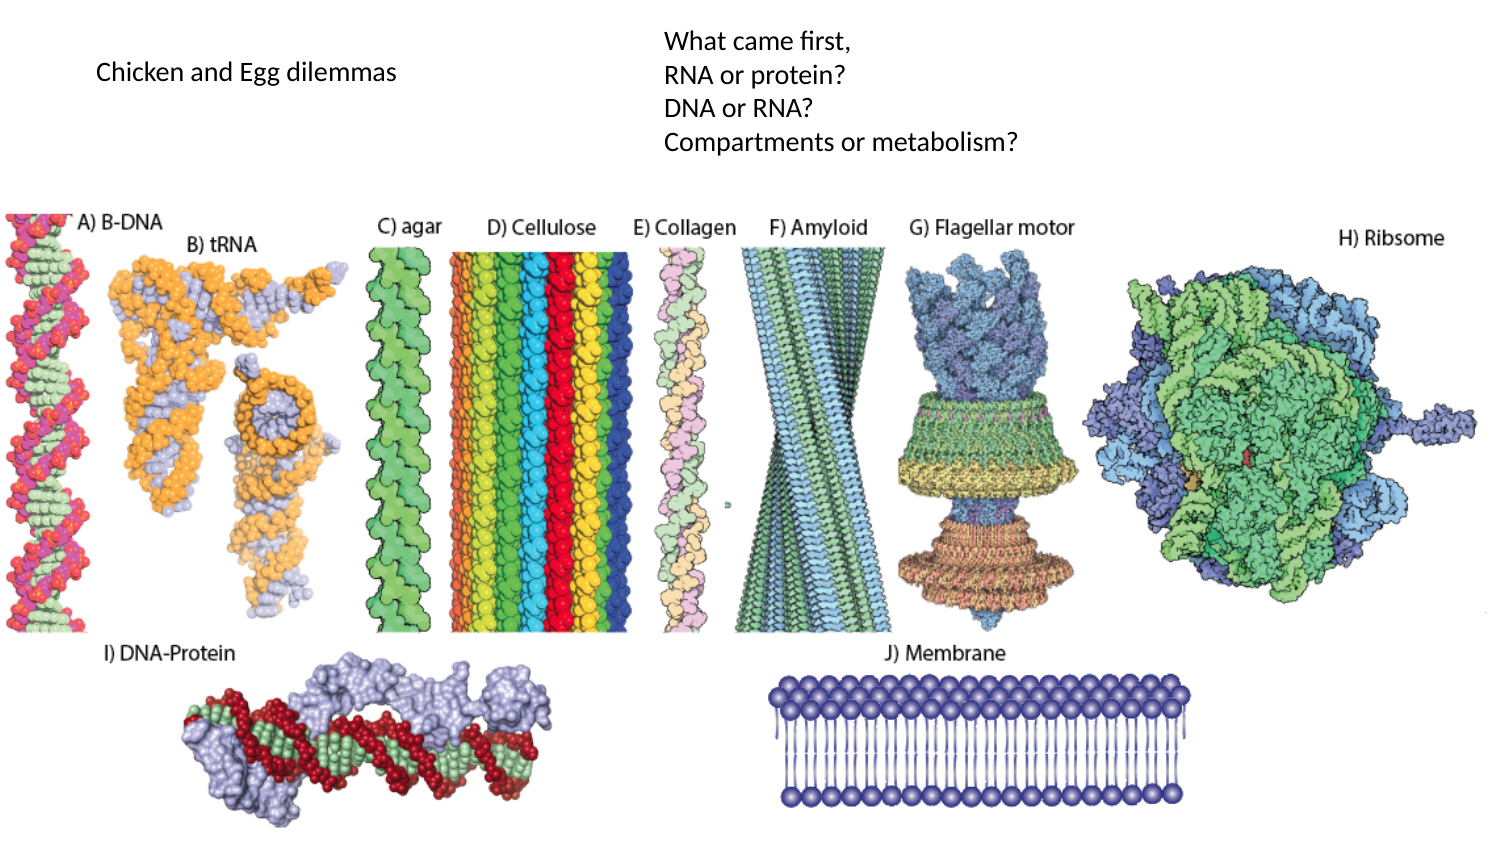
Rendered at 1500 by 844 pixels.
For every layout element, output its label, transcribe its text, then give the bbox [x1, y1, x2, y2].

picture [0, 193, 1500, 829]
text_box Chicken and Egg dilemmas [81, 46, 495, 95]
text_box What came first, RNA or protein? DNA or RNA? Compartments or metabolism? [649, 14, 1417, 165]
